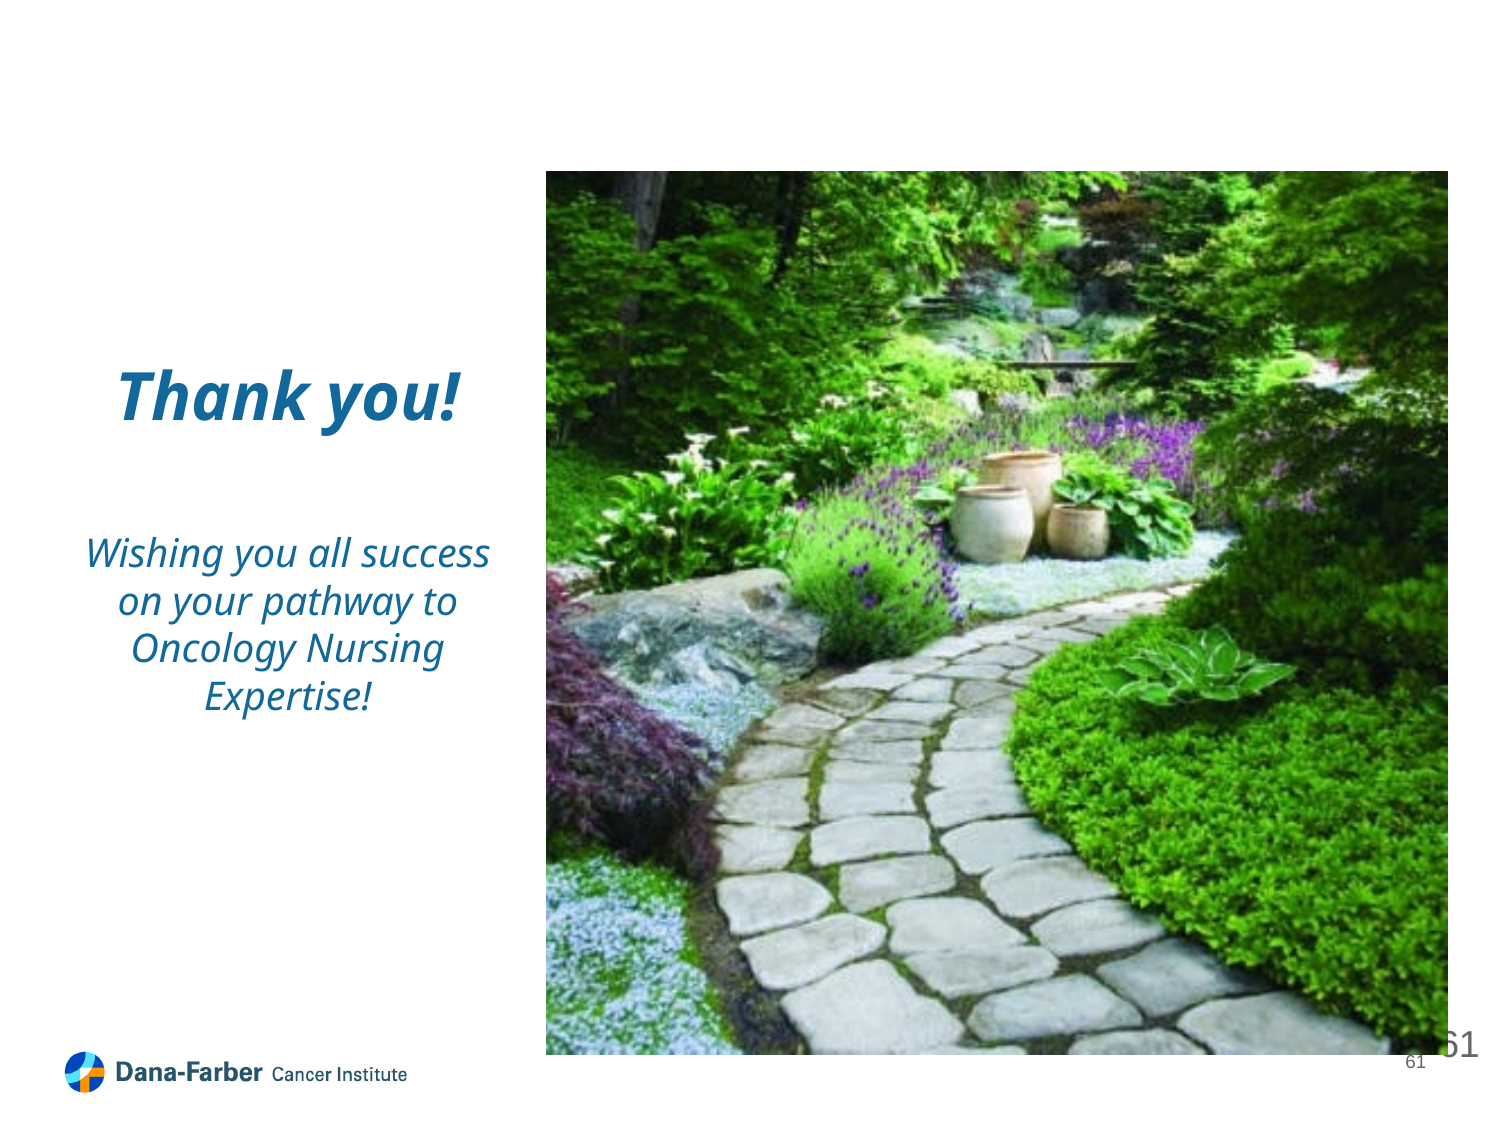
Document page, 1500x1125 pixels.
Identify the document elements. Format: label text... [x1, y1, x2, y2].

slide_number 61 [1389, 1019, 1480, 1106]
text_box Thank you! Wishing you all success on your pathway to Oncology Nursing Expertise! [50, 243, 525, 950]
picture [546, 171, 1448, 1056]
picture [64, 1051, 407, 1093]
